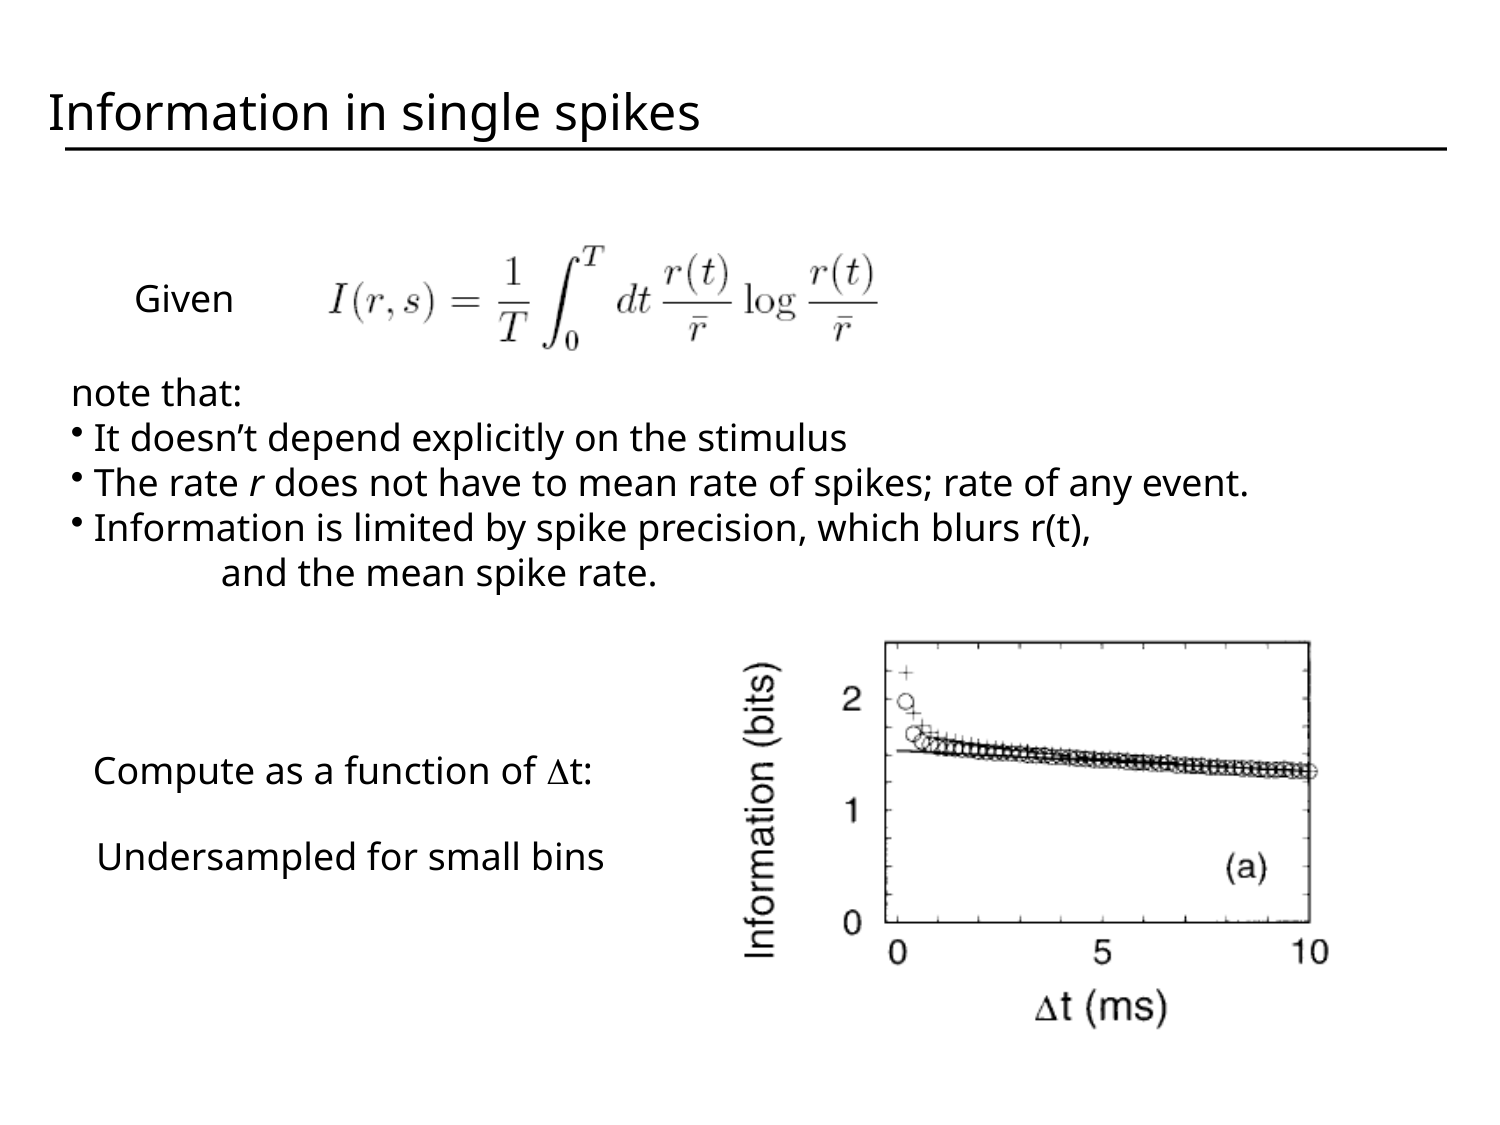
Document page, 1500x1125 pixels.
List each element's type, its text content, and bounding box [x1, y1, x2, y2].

text_box Undersampled for small bins [81, 825, 621, 886]
picture [702, 623, 1365, 1048]
text_box Information in single spikes [33, 72, 717, 148]
picture [312, 219, 892, 385]
text_box Given [119, 267, 250, 327]
text_box Compute as a function of Dt: [78, 739, 618, 800]
text_box note that: It doesn’t depend explicitly on the stimulus The rate r does not have to mean rate of spikes; rate of any event. Information is limited by spike precision, which blurs r(t), and the mean spike rate. [56, 361, 1266, 602]
